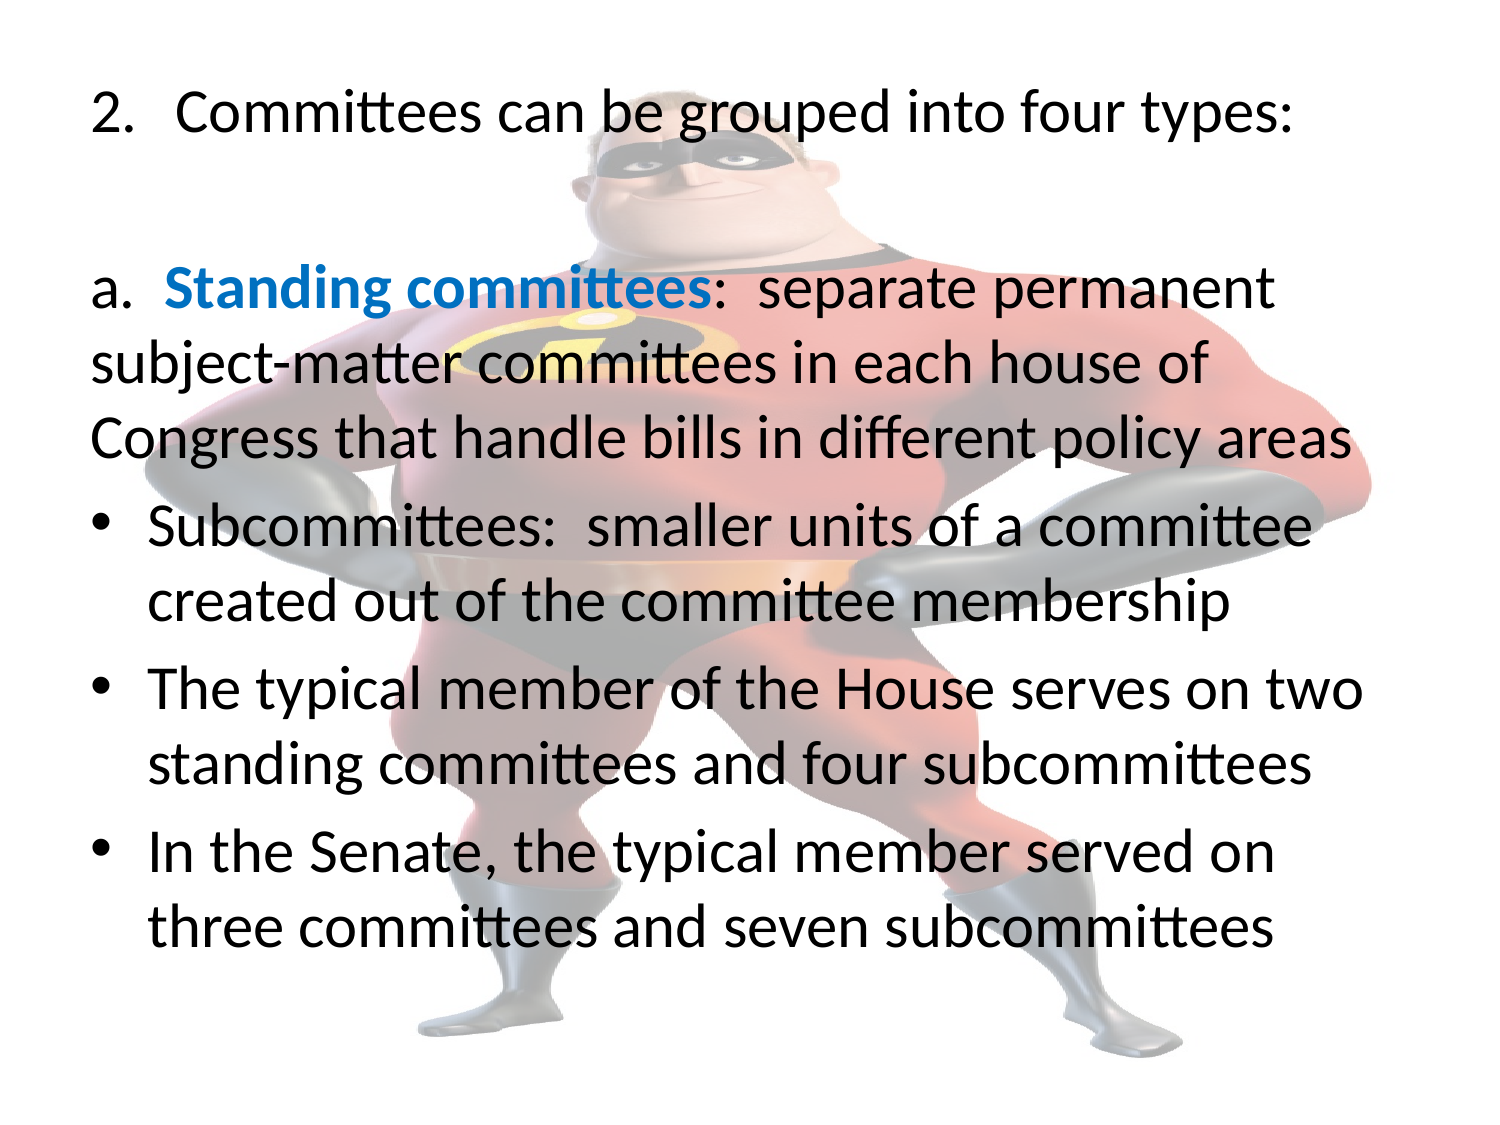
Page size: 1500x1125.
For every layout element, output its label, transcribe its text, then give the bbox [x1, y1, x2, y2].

list Committees can be grouped into four types: a. Standing committees: separate permanent subject-matter committees in each house of Congress that handle bills in different policy areas Subcommittees: smaller units of a committee created out of the committee membership The typical member of the House serves on two standing committees and four subcommittees In the Senate, the typical member served on three committees and seven subcommittees [75, 62, 1425, 1075]
